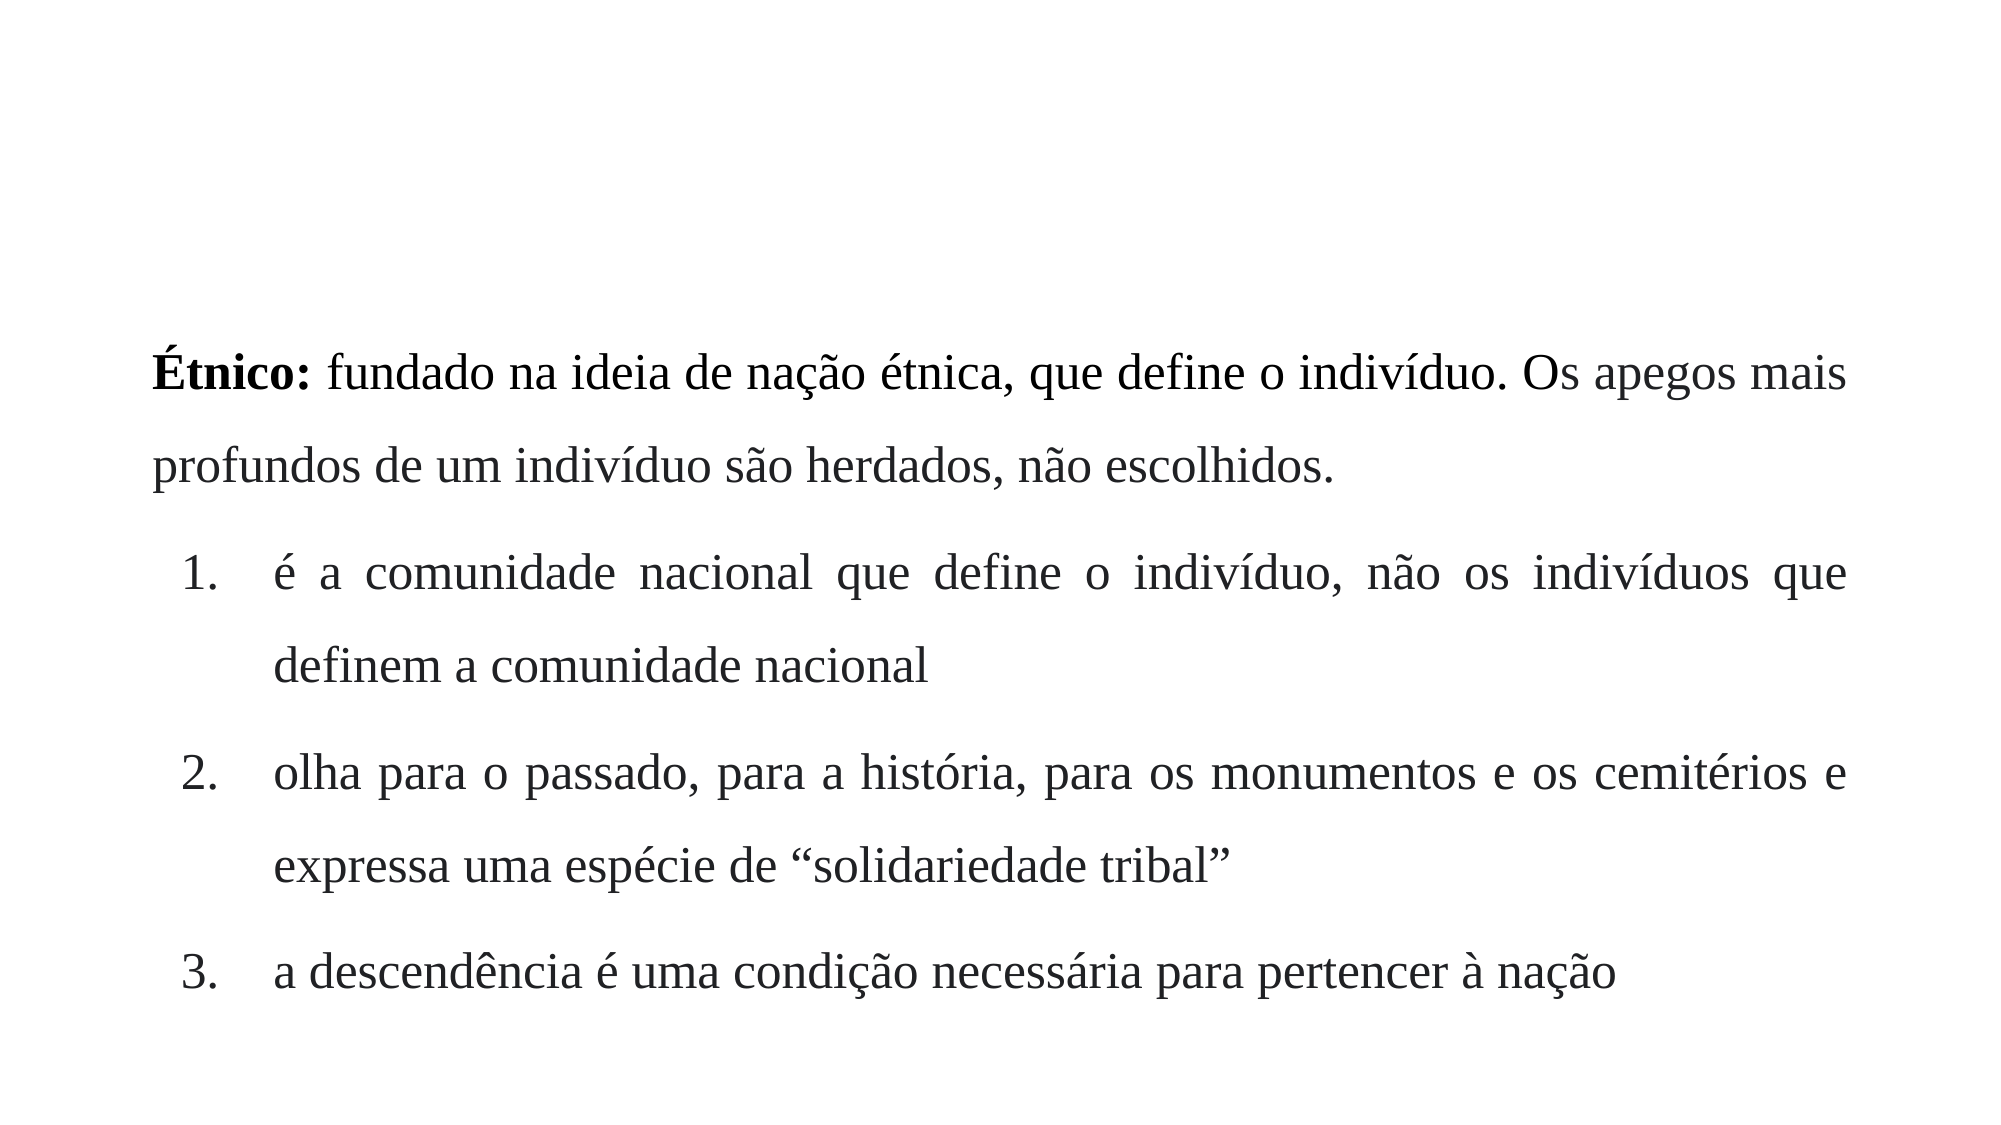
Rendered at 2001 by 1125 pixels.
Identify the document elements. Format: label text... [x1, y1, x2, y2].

list Étnico: fundado na ideia de nação étnica, que define o indivíduo. Os apegos mais profundos de um indivíduo são herdados, não escolhidos. é a comunidade nacional que define o indivíduo, não os indivíduos que definem a comunidade nacional olha para o passado, para a história, para os monumentos e os cemitérios e expressa uma espécie de “solidariedade tribal” a descendência é uma condição necessária para pertencer à nação [137, 299, 1863, 1014]
